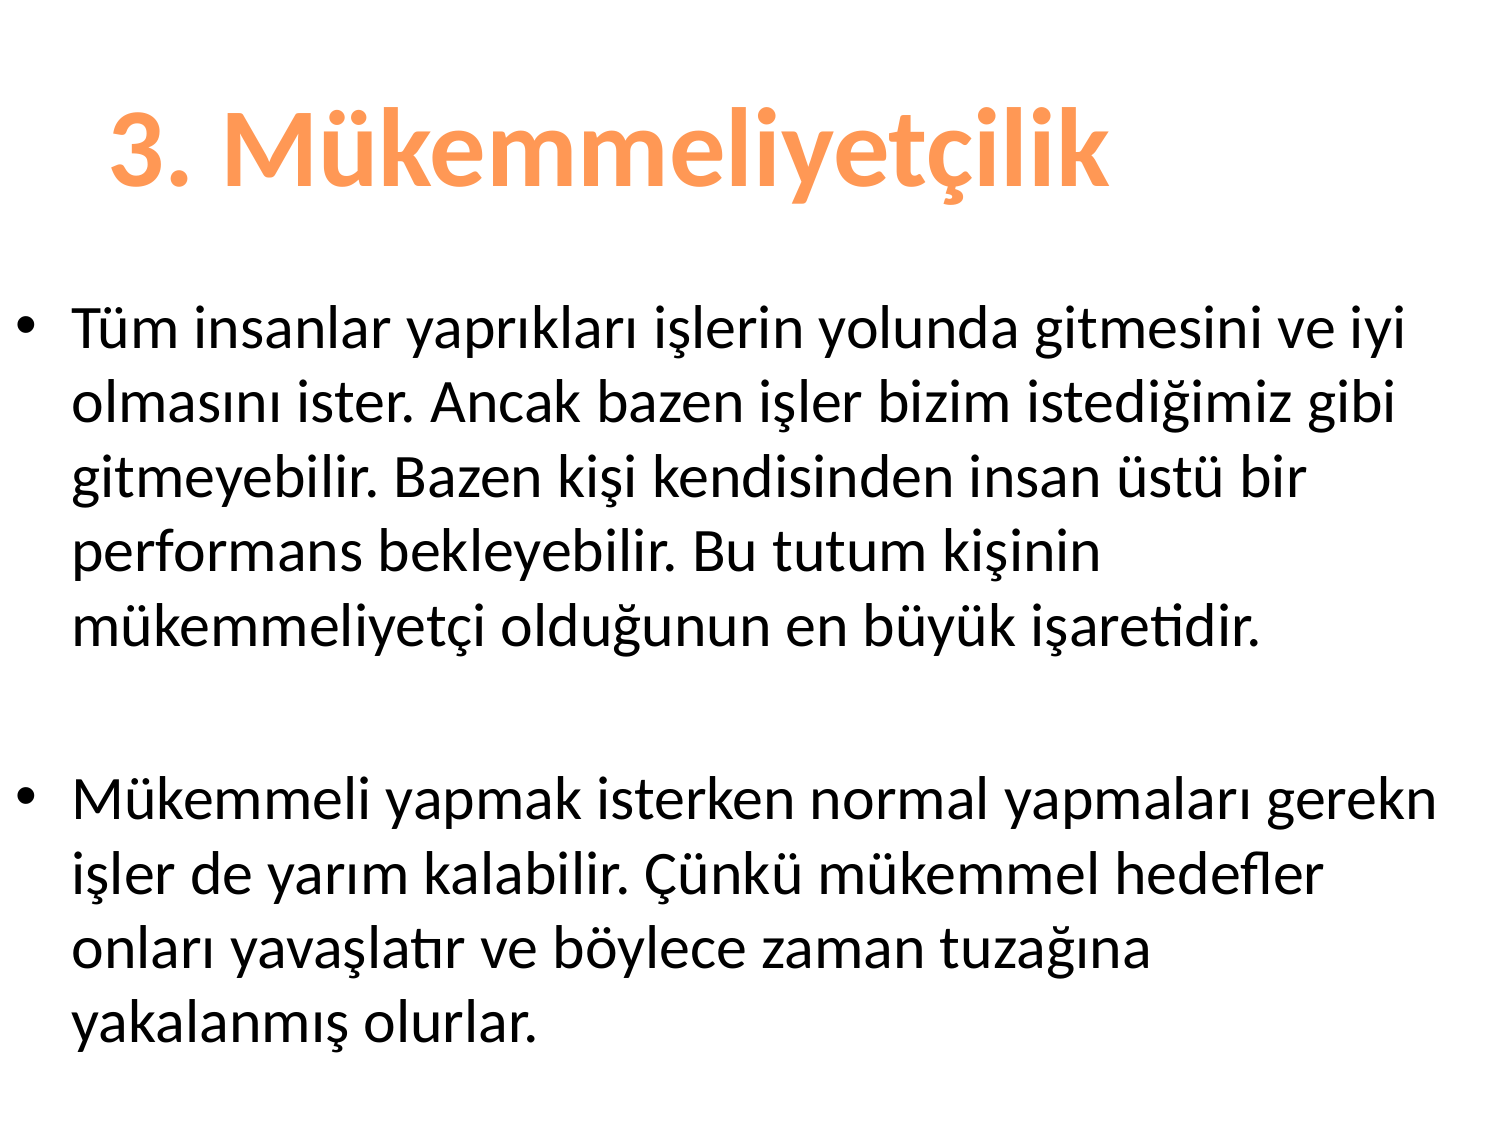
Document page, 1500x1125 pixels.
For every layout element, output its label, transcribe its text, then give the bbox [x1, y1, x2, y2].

text_box 3. Mükemmeliyetçilik [92, 66, 1127, 217]
list Tüm insanlar yaprıkları işlerin yolunda gitmesini ve iyi olmasını ister. Ancak bazen işler bizim istediğimiz gibi gitmeyebilir. Bazen kişi kendisinden insan üstü bir performans bekleyebilir. Bu tutum kişinin mükemmeliyetçi olduğunun en büyük işaretidir. Mükemmeli yapmak isterken normal yapmaları gerekn işler de yarım kalabilir. Çünkü mükemmel hedefler onları yavaşlatır ve böylece zaman tuzağına yakalanmış olurlar. [0, 278, 1459, 1079]
